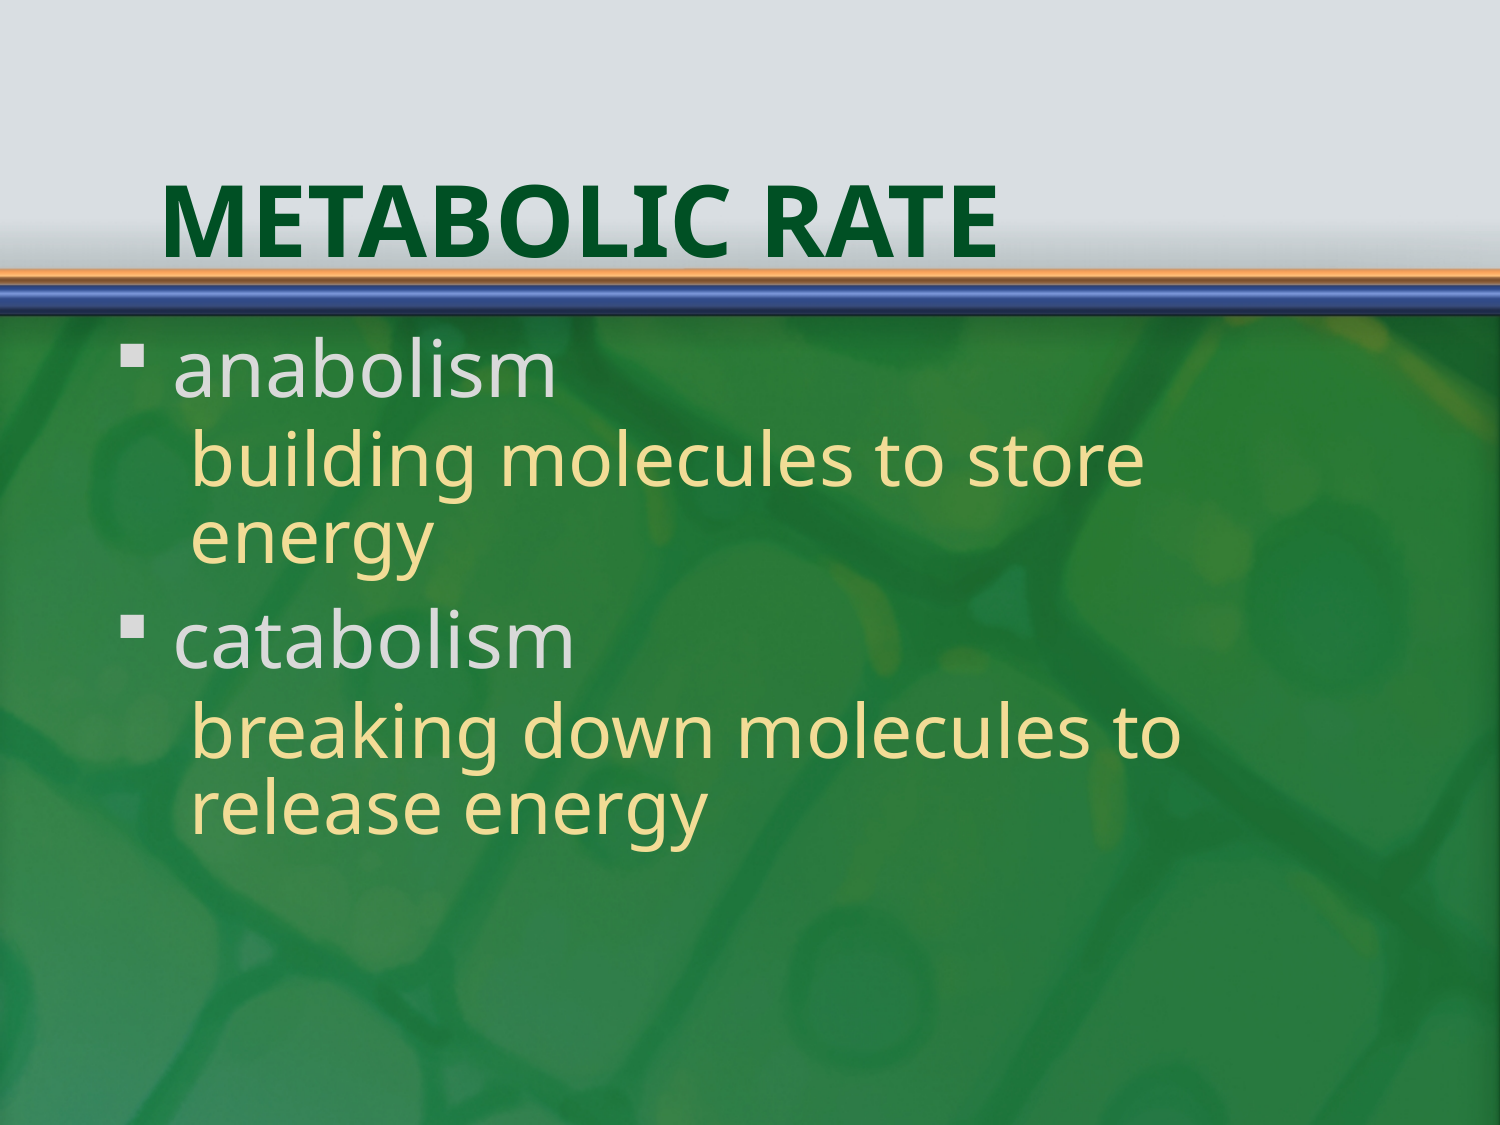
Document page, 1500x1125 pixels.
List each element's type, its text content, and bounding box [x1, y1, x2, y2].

title Metabolic Rate [142, 149, 1350, 275]
list anabolism building molecules to store energy catabolism breaking down molecules to release energy [99, 324, 1350, 975]
picture [0, 0, 1500, 1125]
